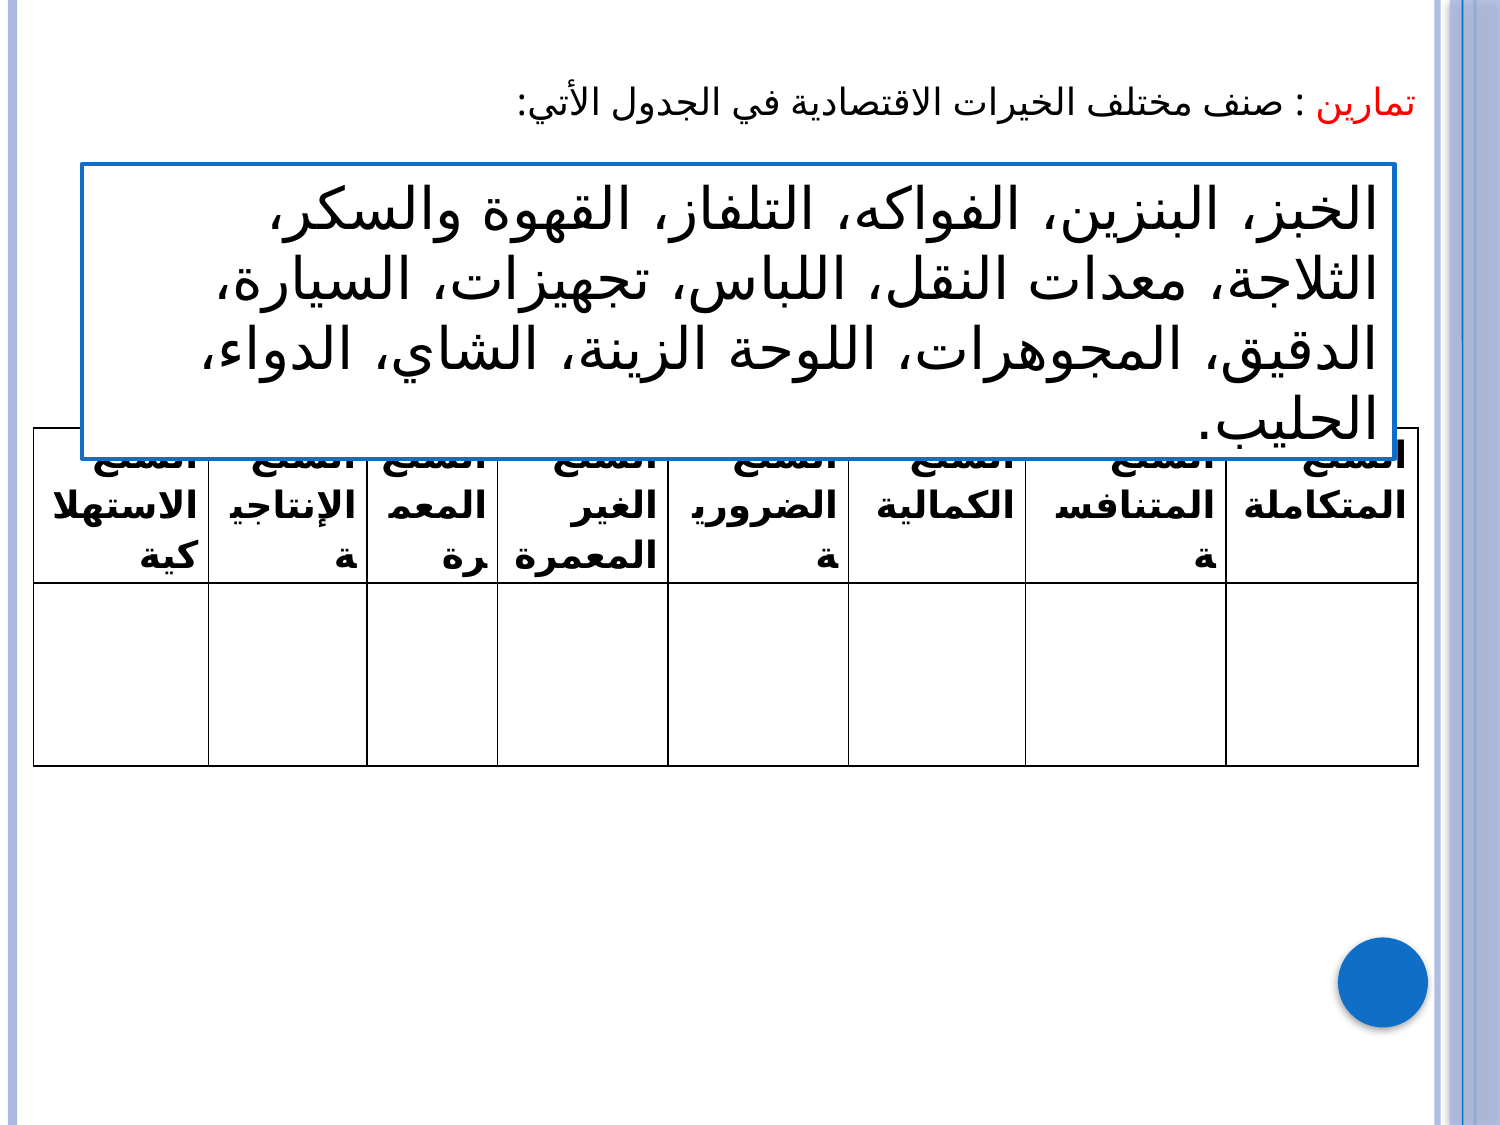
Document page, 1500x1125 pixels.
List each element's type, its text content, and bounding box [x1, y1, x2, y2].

table_cell [34, 584, 208, 765]
table_cell [669, 584, 848, 765]
table_header السلع الإنتاجية [209, 461, 366, 582]
table_cell [498, 584, 667, 765]
text_box الخبز، البنزين، الفواكه، التلفاز، القهوة والسكر، الثلاجة، معدات النقل، اللباس، تجهيزات، السيارة، الدقيق، المجوهرات، اللوحة الزينة، الشاي، الدواء، الحليب. [80, 162, 1397, 461]
table_cell [368, 584, 497, 765]
table_cell [1026, 584, 1225, 765]
table_header السلع المتكاملة [1227, 429, 1417, 582]
table_header السلع الكمالية [849, 461, 1025, 582]
table_header السلع المتنافسة [1026, 461, 1225, 582]
table_cell [209, 584, 366, 765]
table_header السلع الضرورية [669, 461, 848, 582]
table_header السلع الاستهلاكية [34, 429, 208, 582]
table_cell [849, 584, 1025, 765]
table_header السلع المعمرة [368, 461, 497, 582]
text_box تمارين : صنف مختلف الخيرات الاقتصادية في الجدول الأتي: [468, 70, 1431, 130]
table_cell [1227, 584, 1417, 765]
table_header السلع الغير المعمرة [498, 461, 667, 582]
